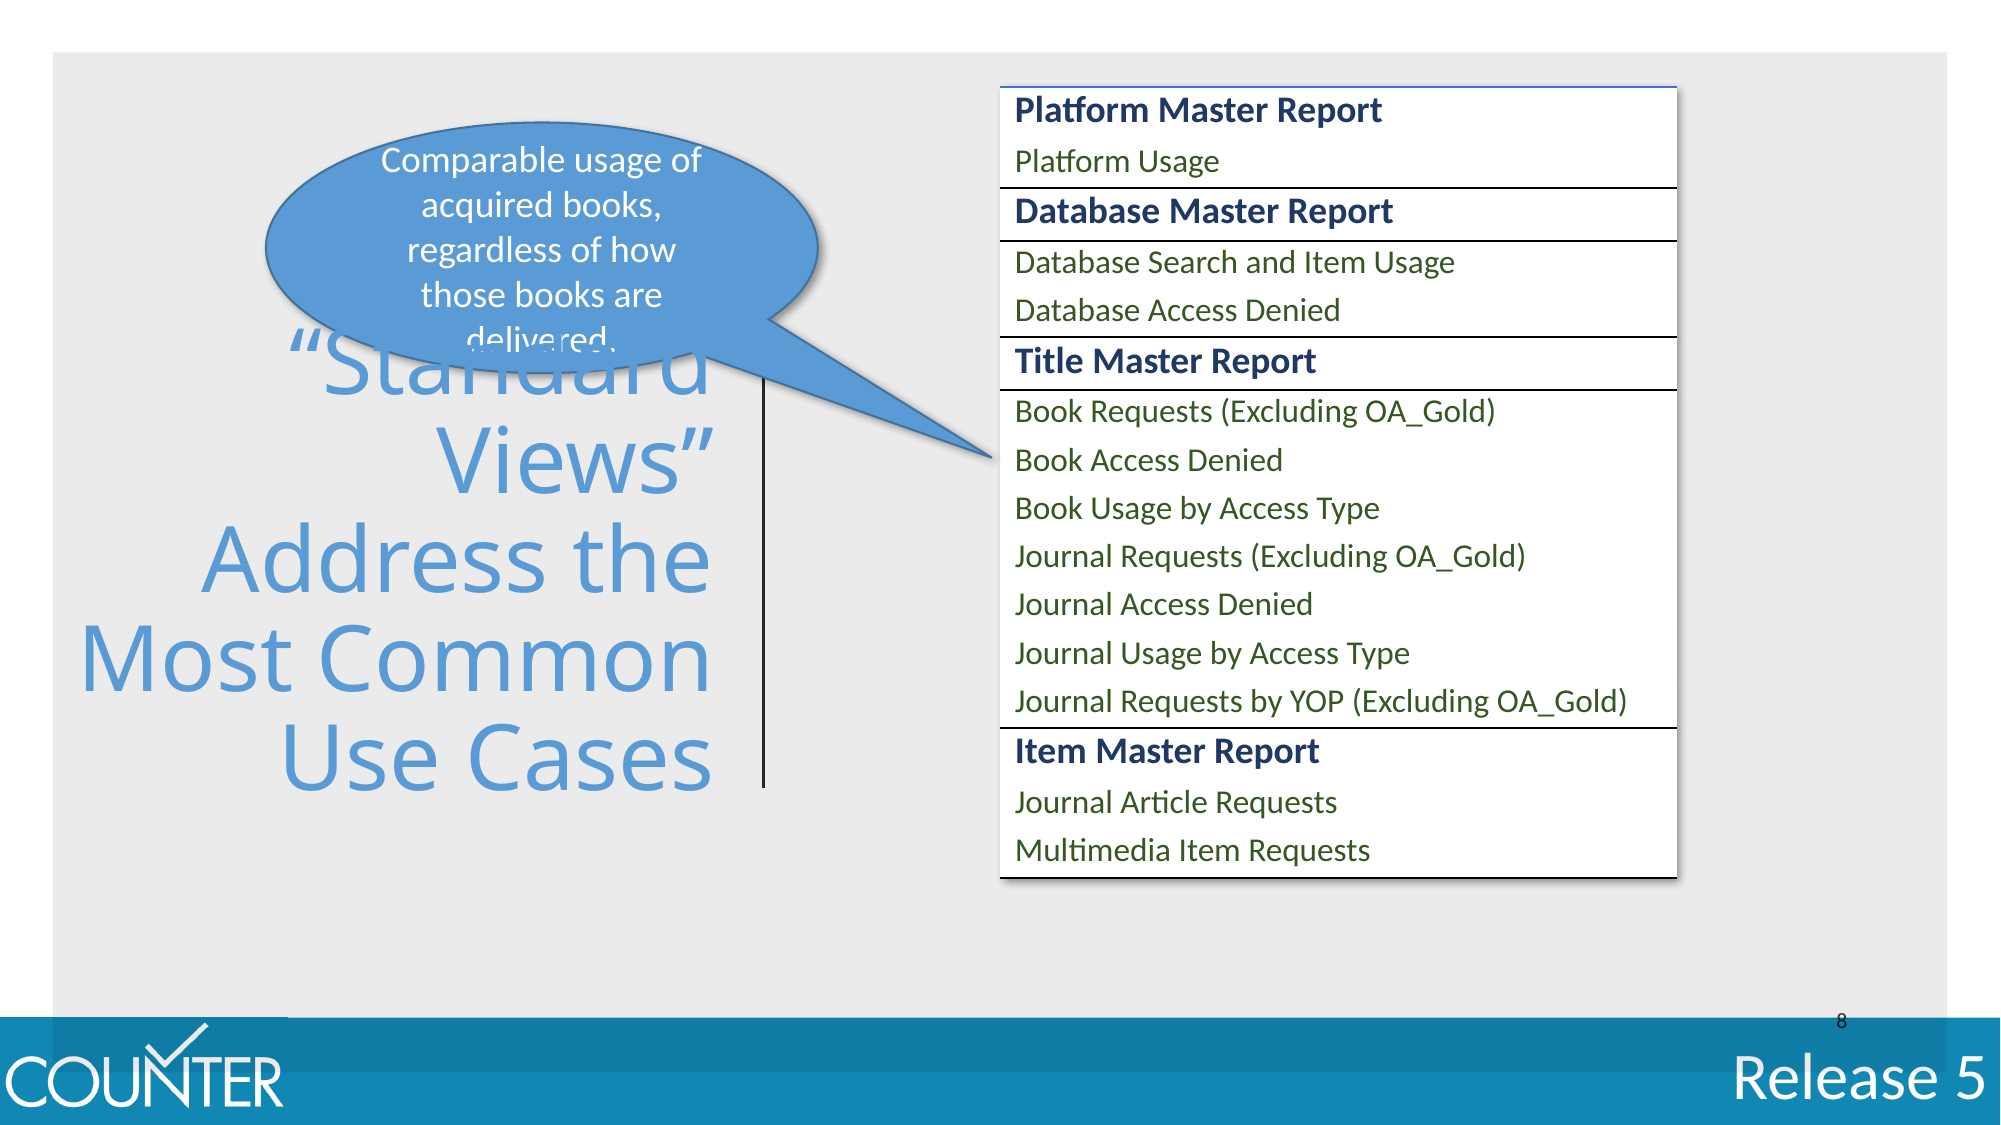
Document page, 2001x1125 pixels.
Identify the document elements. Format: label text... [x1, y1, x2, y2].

table_cell Book Requests (Excluding OA_Gold) [1000, 391, 1677, 438]
table_cell Journal Requests (Excluding OA_Gold) [1000, 535, 1677, 583]
table_cell Database Access Denied [1000, 289, 1677, 336]
text_box “Standard Views” Address the Most Common Use Cases [52, 158, 730, 967]
table_cell Book Access Denied [1000, 438, 1677, 487]
table_cell Book Usage by Access Type [1000, 487, 1677, 535]
table_cell Database Search and Item Usage [1000, 242, 1677, 289]
table_cell Journal Usage by Access Type [1000, 632, 1677, 680]
table_cell Title Master Report [1000, 338, 1677, 389]
picture [0, 1017, 289, 1125]
table_cell Database Master Report [1000, 189, 1677, 240]
table_cell Item Master Report [1000, 729, 1677, 781]
text_box [52, 51, 1948, 1073]
text_box Comparable usage of acquired books, regardless of how those books are delivered. [346, 121, 993, 459]
table_cell Journal Access Denied [1000, 583, 1677, 632]
table_cell Journal Requests by YOP (Excluding OA_Gold) [1000, 680, 1677, 727]
table_cell Journal Article Requests [1000, 781, 1677, 829]
table_cell Platform Usage [1000, 140, 1677, 187]
table_cell Multimedia Item Requests [1000, 829, 1677, 877]
table_header Platform Master Report [1000, 88, 1677, 140]
slide_number 8 [1734, 989, 1863, 1050]
